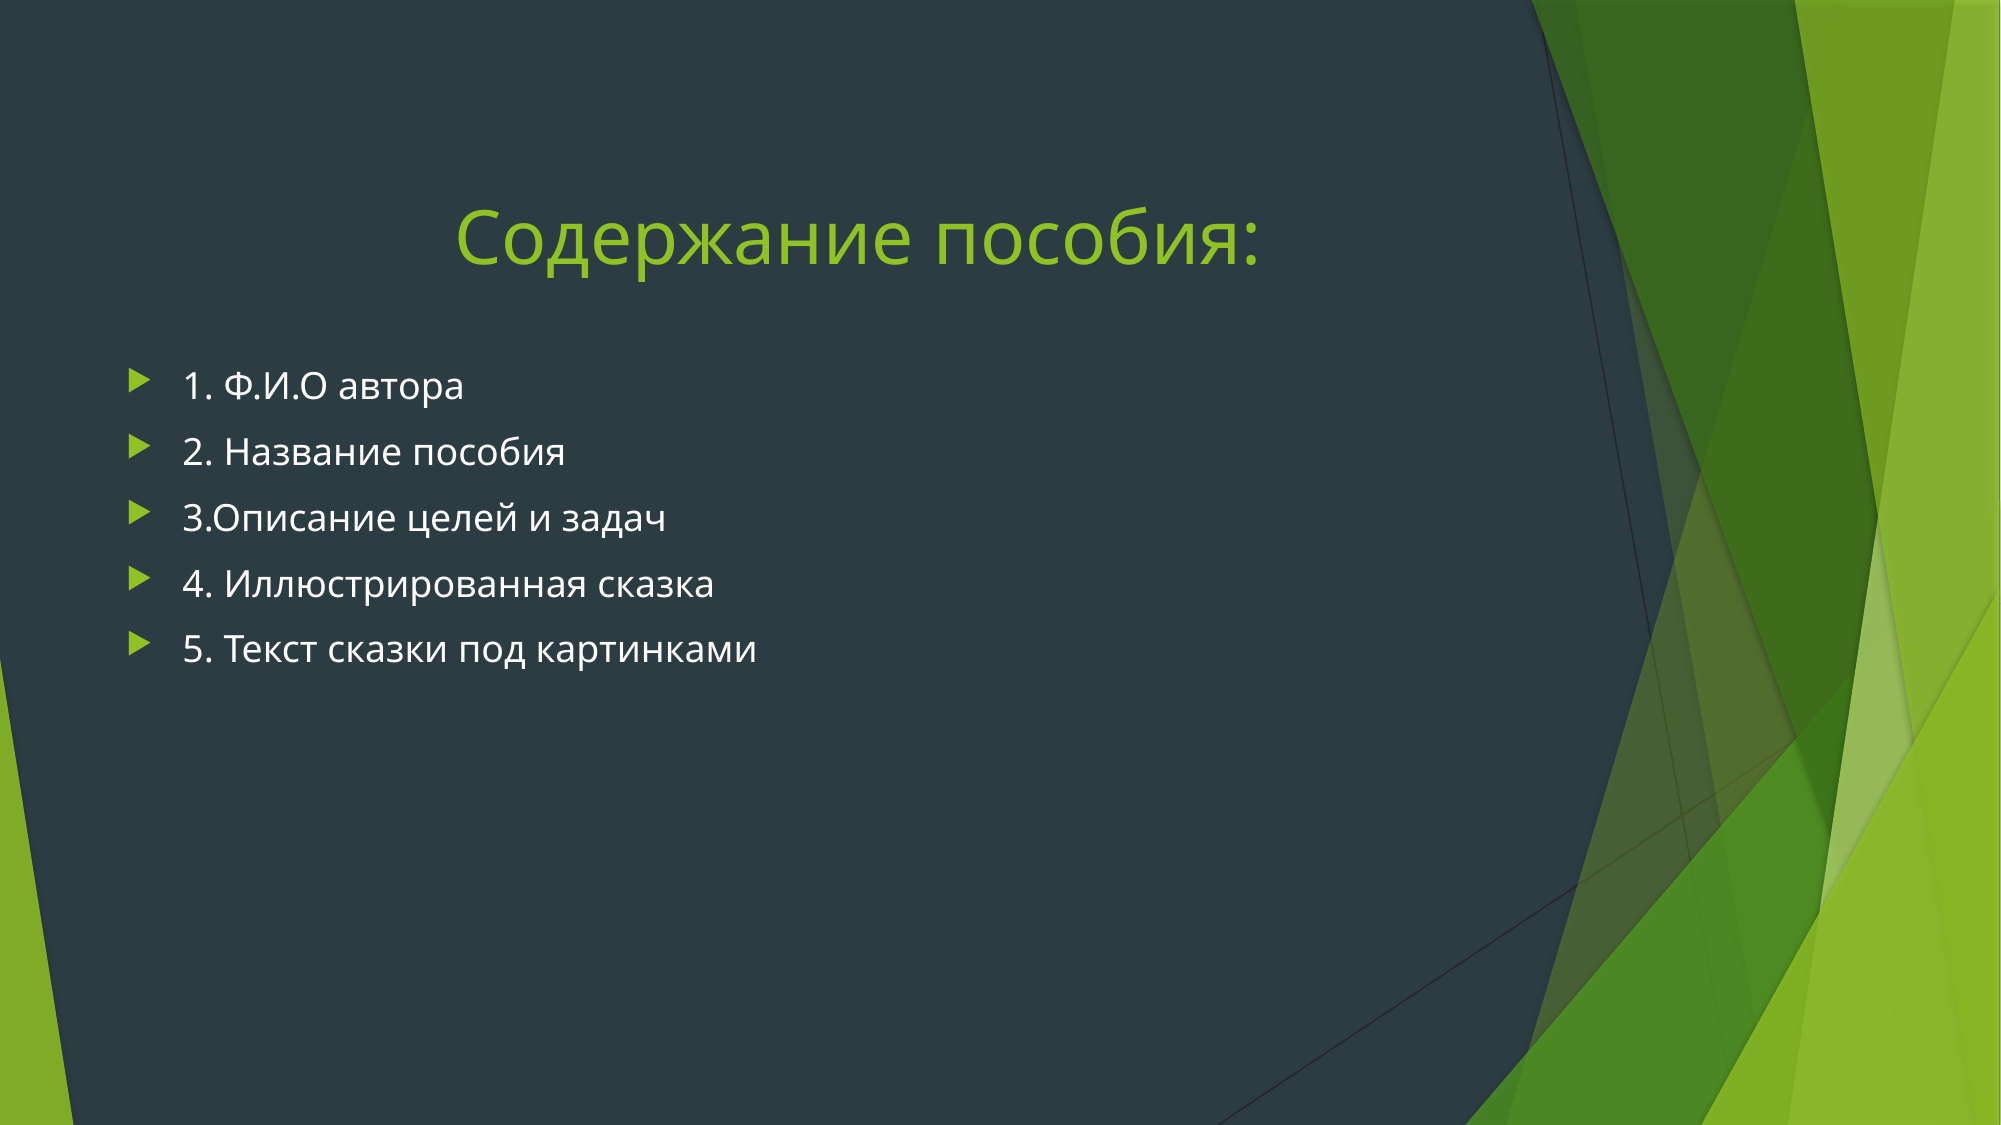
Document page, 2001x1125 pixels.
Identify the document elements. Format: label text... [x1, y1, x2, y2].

title Содержание пособия: [439, 182, 1850, 400]
list 1. Ф.И.О автора 2. Название пособия 3.Описание целей и задач 4. Иллюстрированная сказка 5. Текст сказки под картинками [111, 354, 1522, 992]
